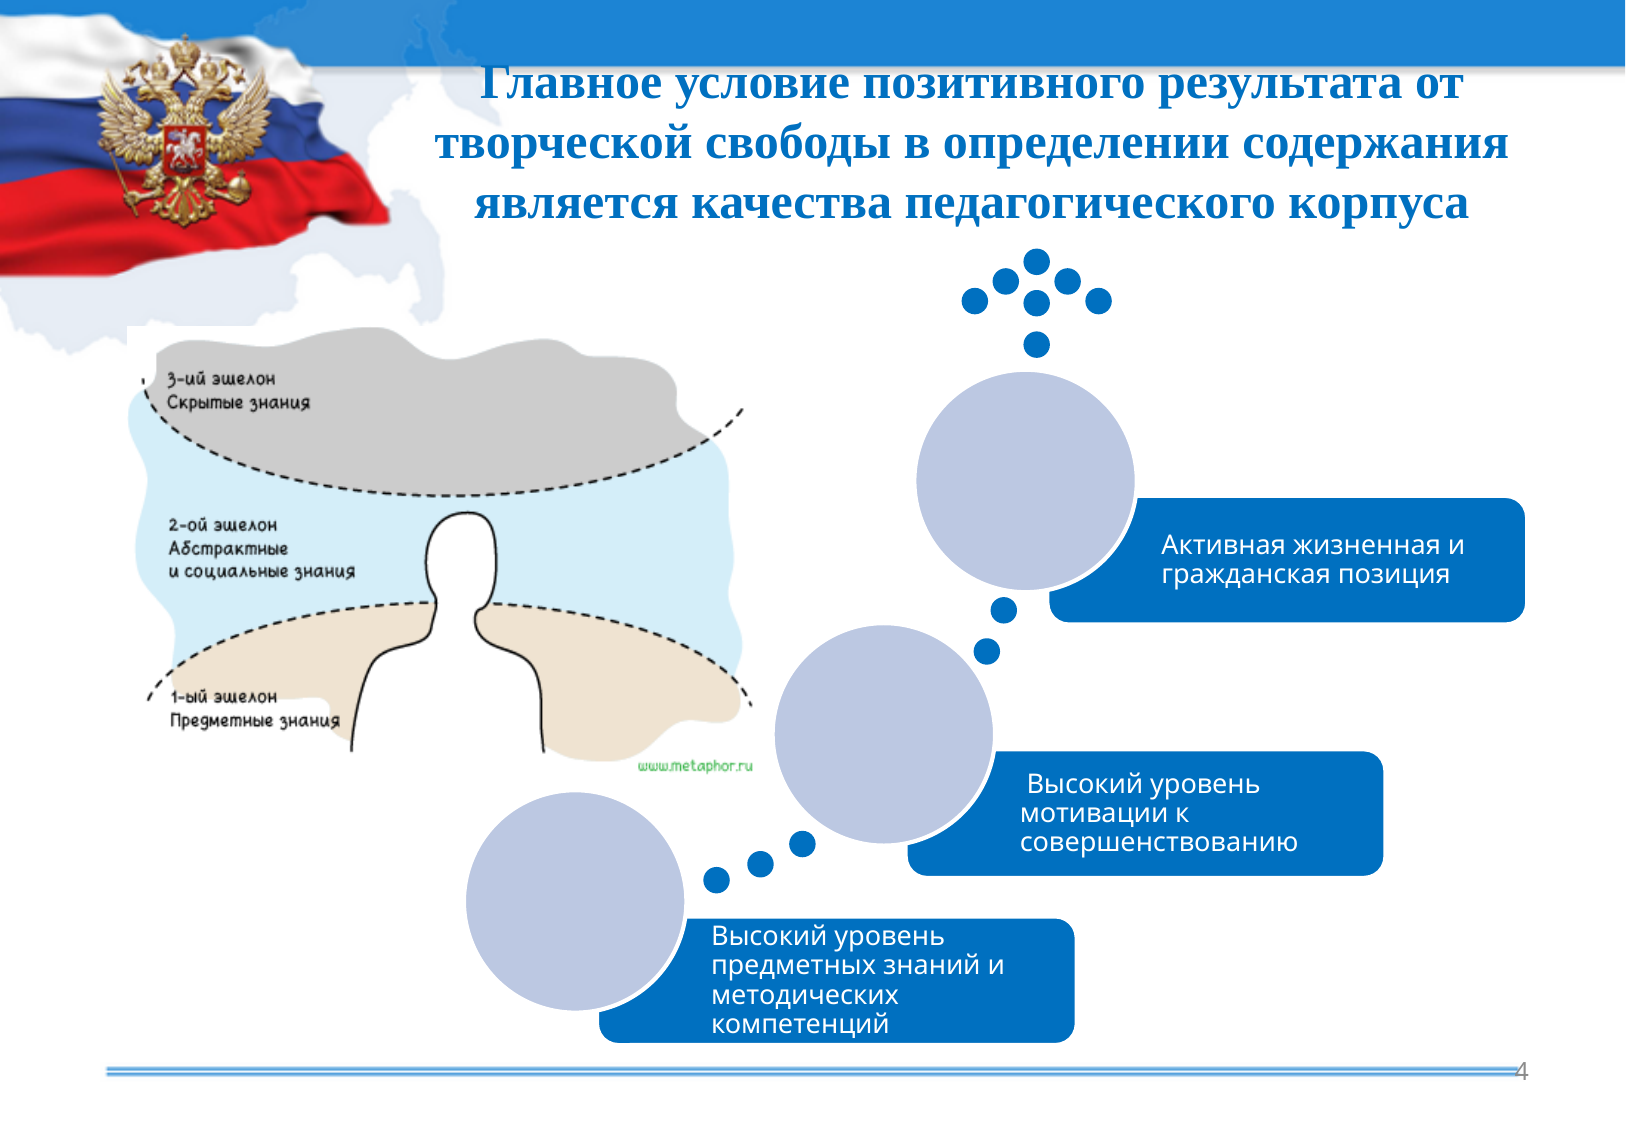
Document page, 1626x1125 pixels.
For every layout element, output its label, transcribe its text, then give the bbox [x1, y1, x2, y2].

title Главное условие позитивного результата от творческой свободы в определении содержания является качества педагогического корпуса [339, 44, 1605, 233]
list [410, 243, 1581, 1053]
picture [0, 0, 1626, 1125]
slide_number 4 [1164, 1062, 1544, 1103]
